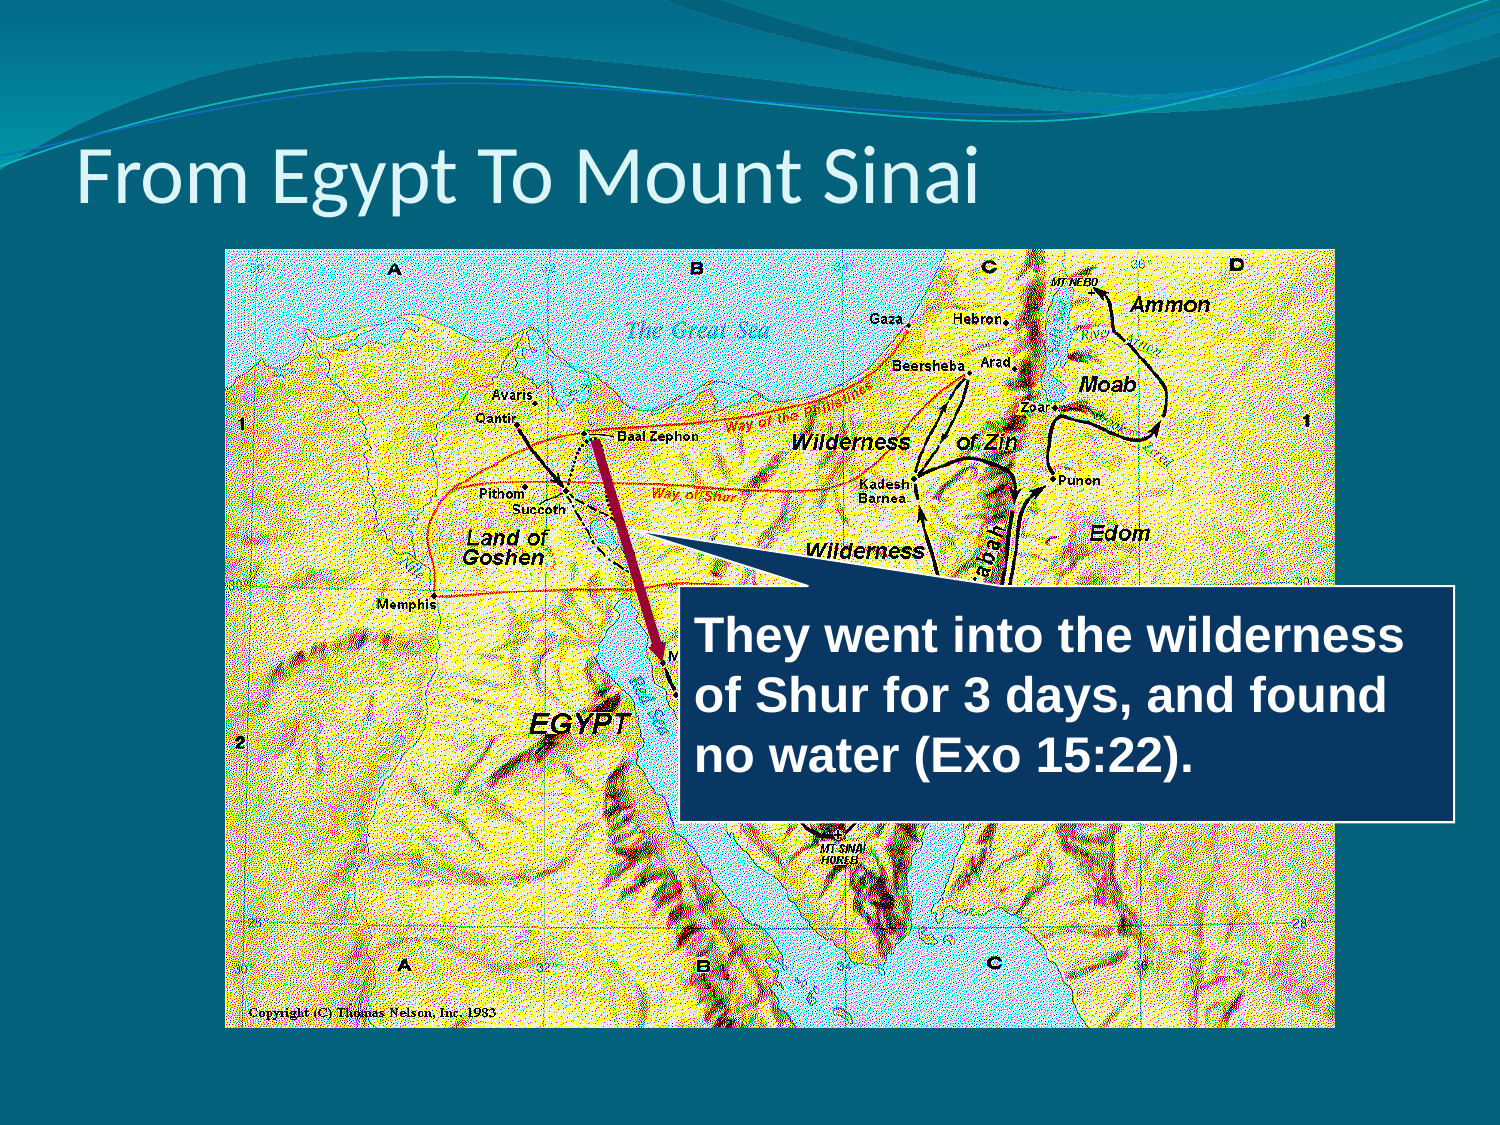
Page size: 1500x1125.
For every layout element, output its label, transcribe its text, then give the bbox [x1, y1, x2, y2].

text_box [678, 585, 1467, 823]
picture [226, 250, 1334, 1027]
title From Egypt To Mount Sinai [75, 115, 1425, 220]
